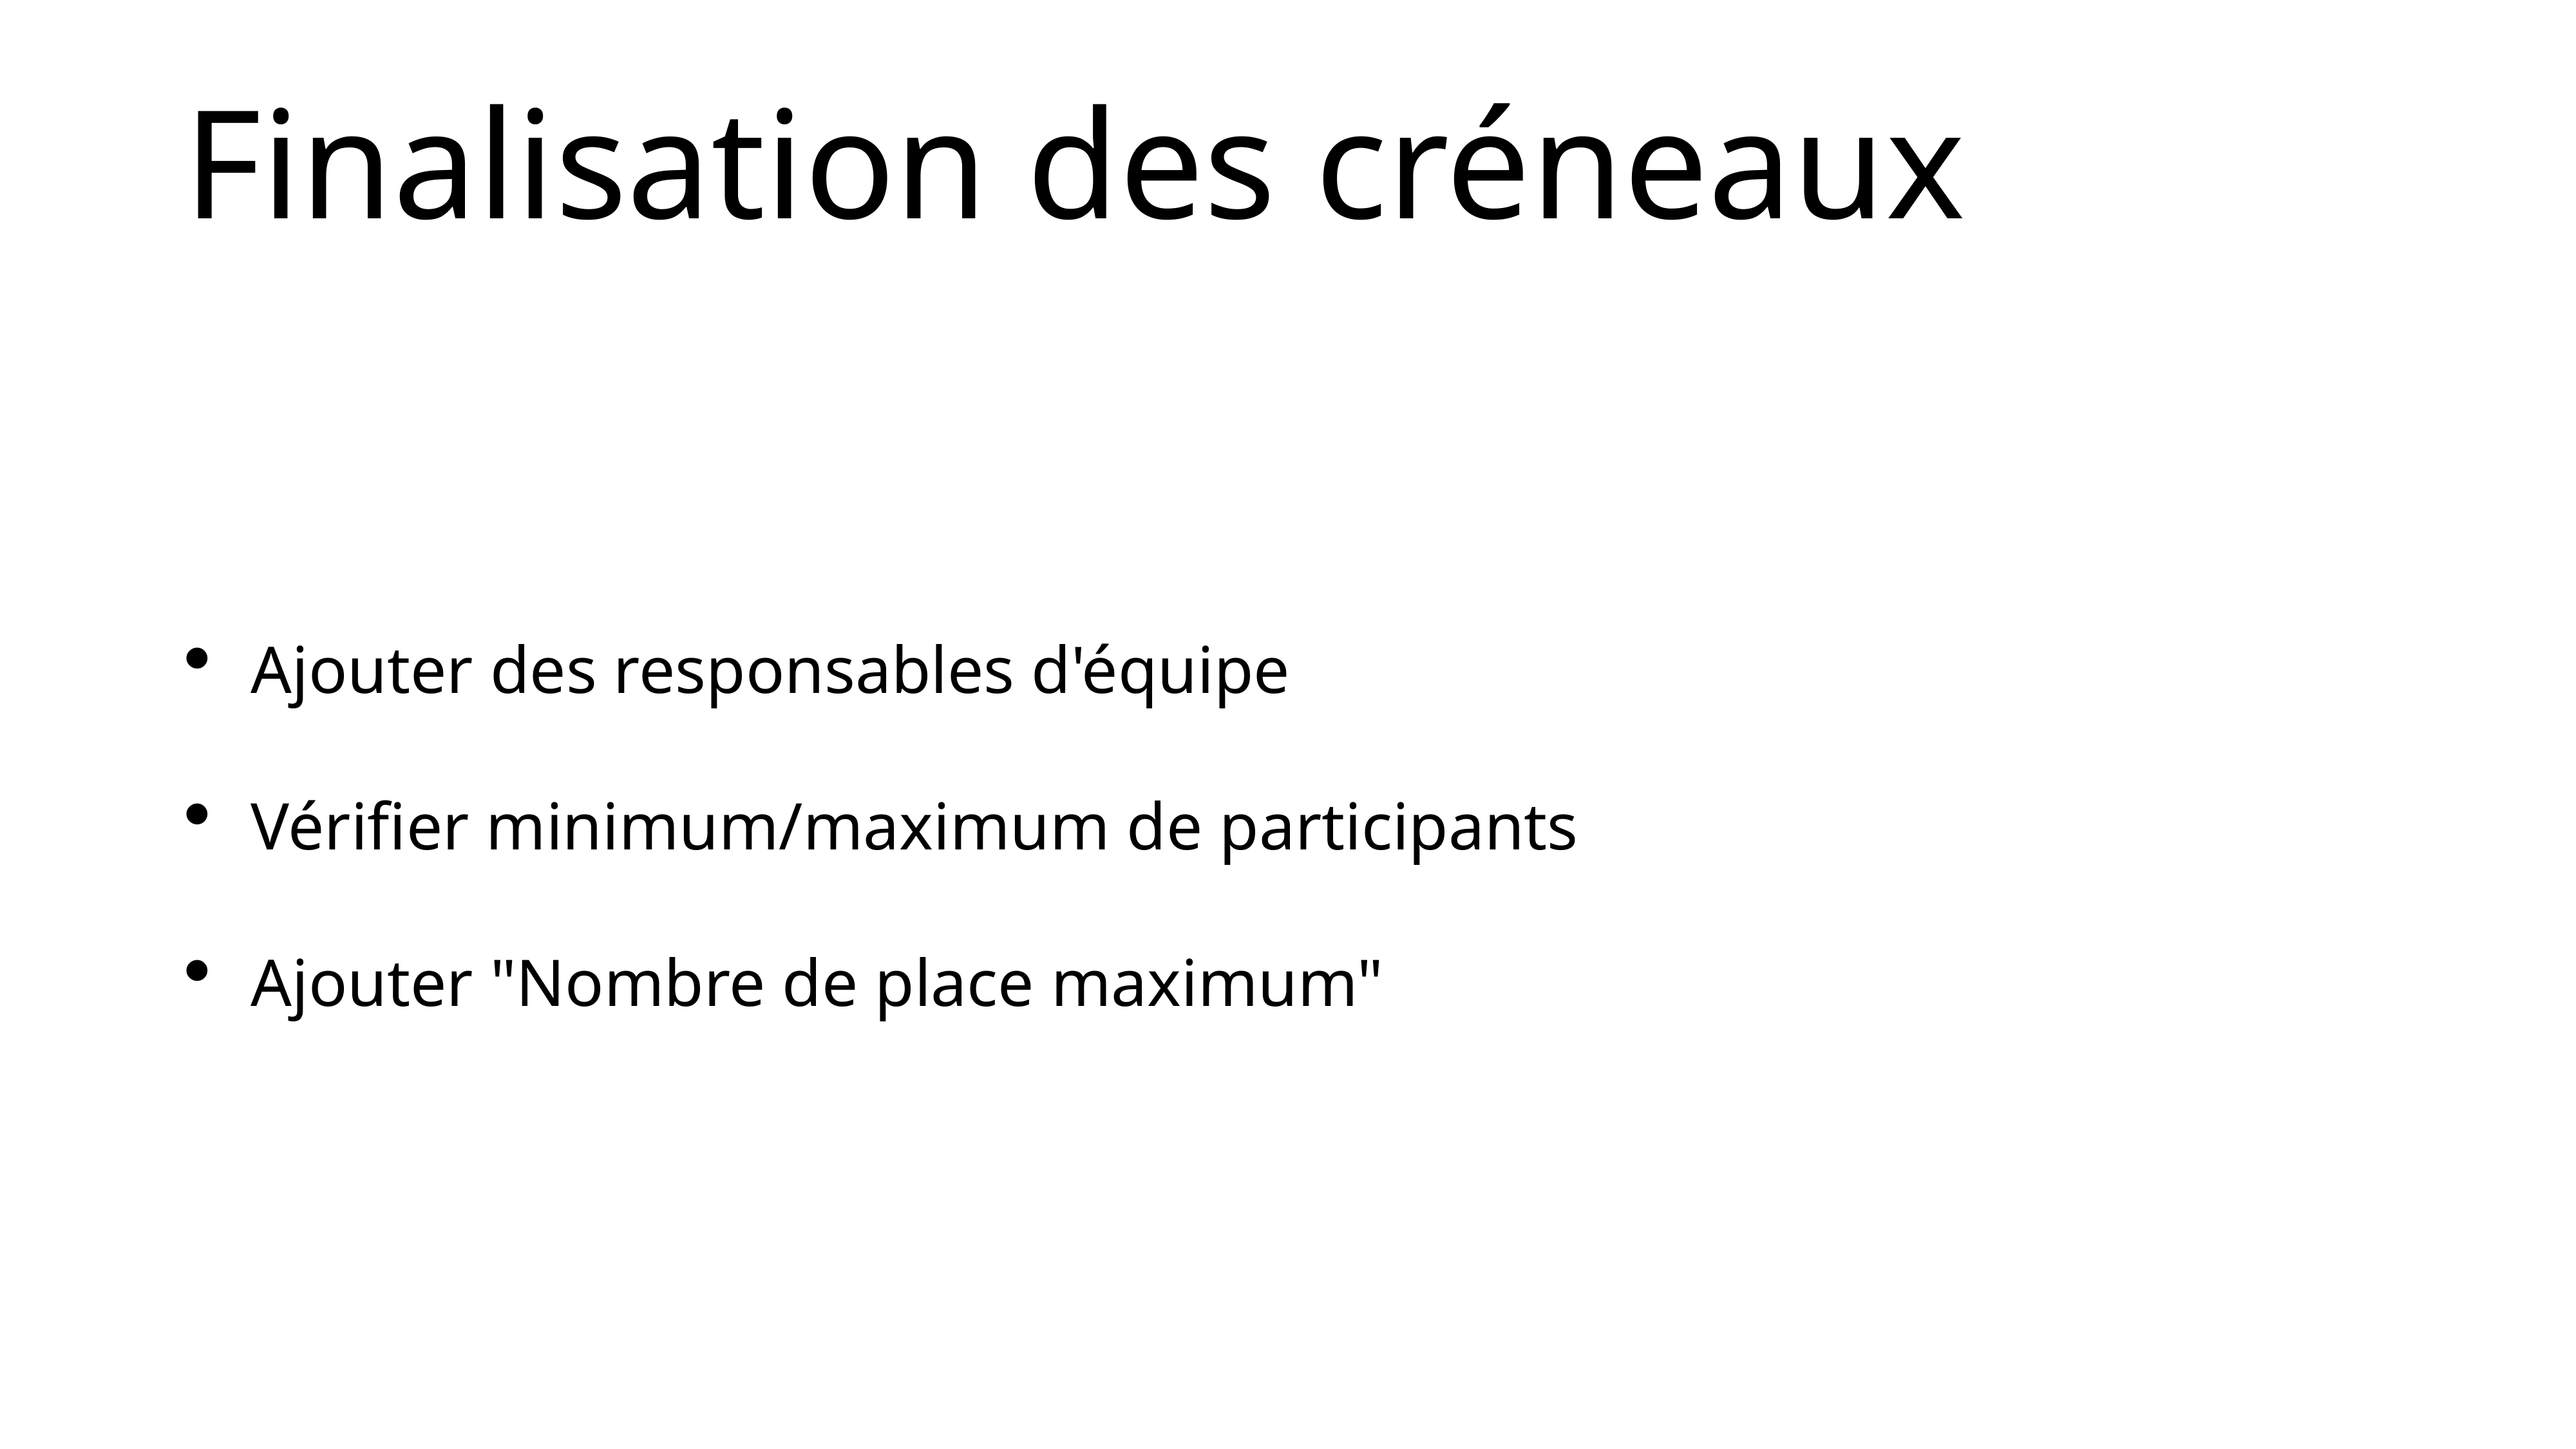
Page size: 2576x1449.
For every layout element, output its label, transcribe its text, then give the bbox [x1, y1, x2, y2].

list Ajouter des responsables d'équipe Vérifier minimum/maximum de participants Ajouter "Nombre de place maximum" [178, 332, 2398, 1316]
title Finalisation des créneaux [178, 37, 2398, 279]
